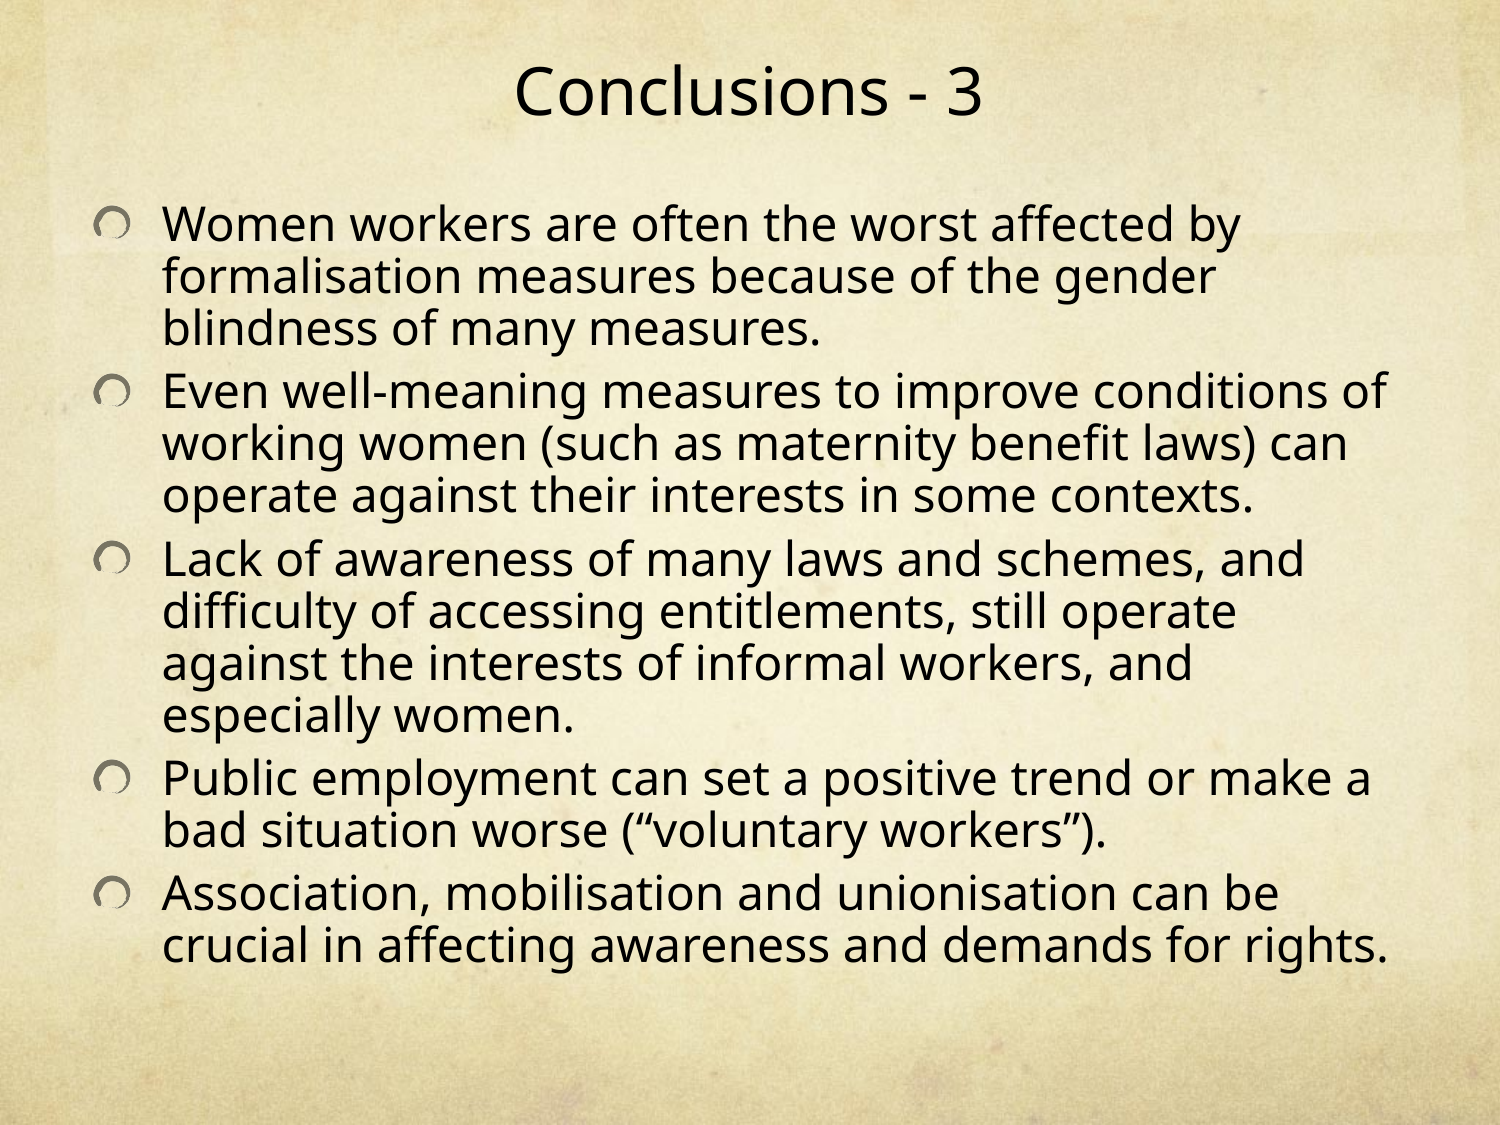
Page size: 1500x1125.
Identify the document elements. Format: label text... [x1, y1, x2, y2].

list Women workers are often the worst affected by formalisation measures because of the gender blindness of many measures. Even well-meaning measures to improve conditions of working women (such as maternity benefit laws) can operate against their interests in some contexts. Lack of awareness of many laws and schemes, and difficulty of accessing entitlements, still operate against the interests of informal workers, and especially women. Public employment can set a positive trend or make a bad situation worse (“voluntary workers”). Association, mobilisation and unionisation can be crucial in affecting awareness and demands for rights. [85, 191, 1406, 1028]
title Conclusions - 3 [149, 38, 1351, 140]
picture [0, 0, 1500, 1125]
